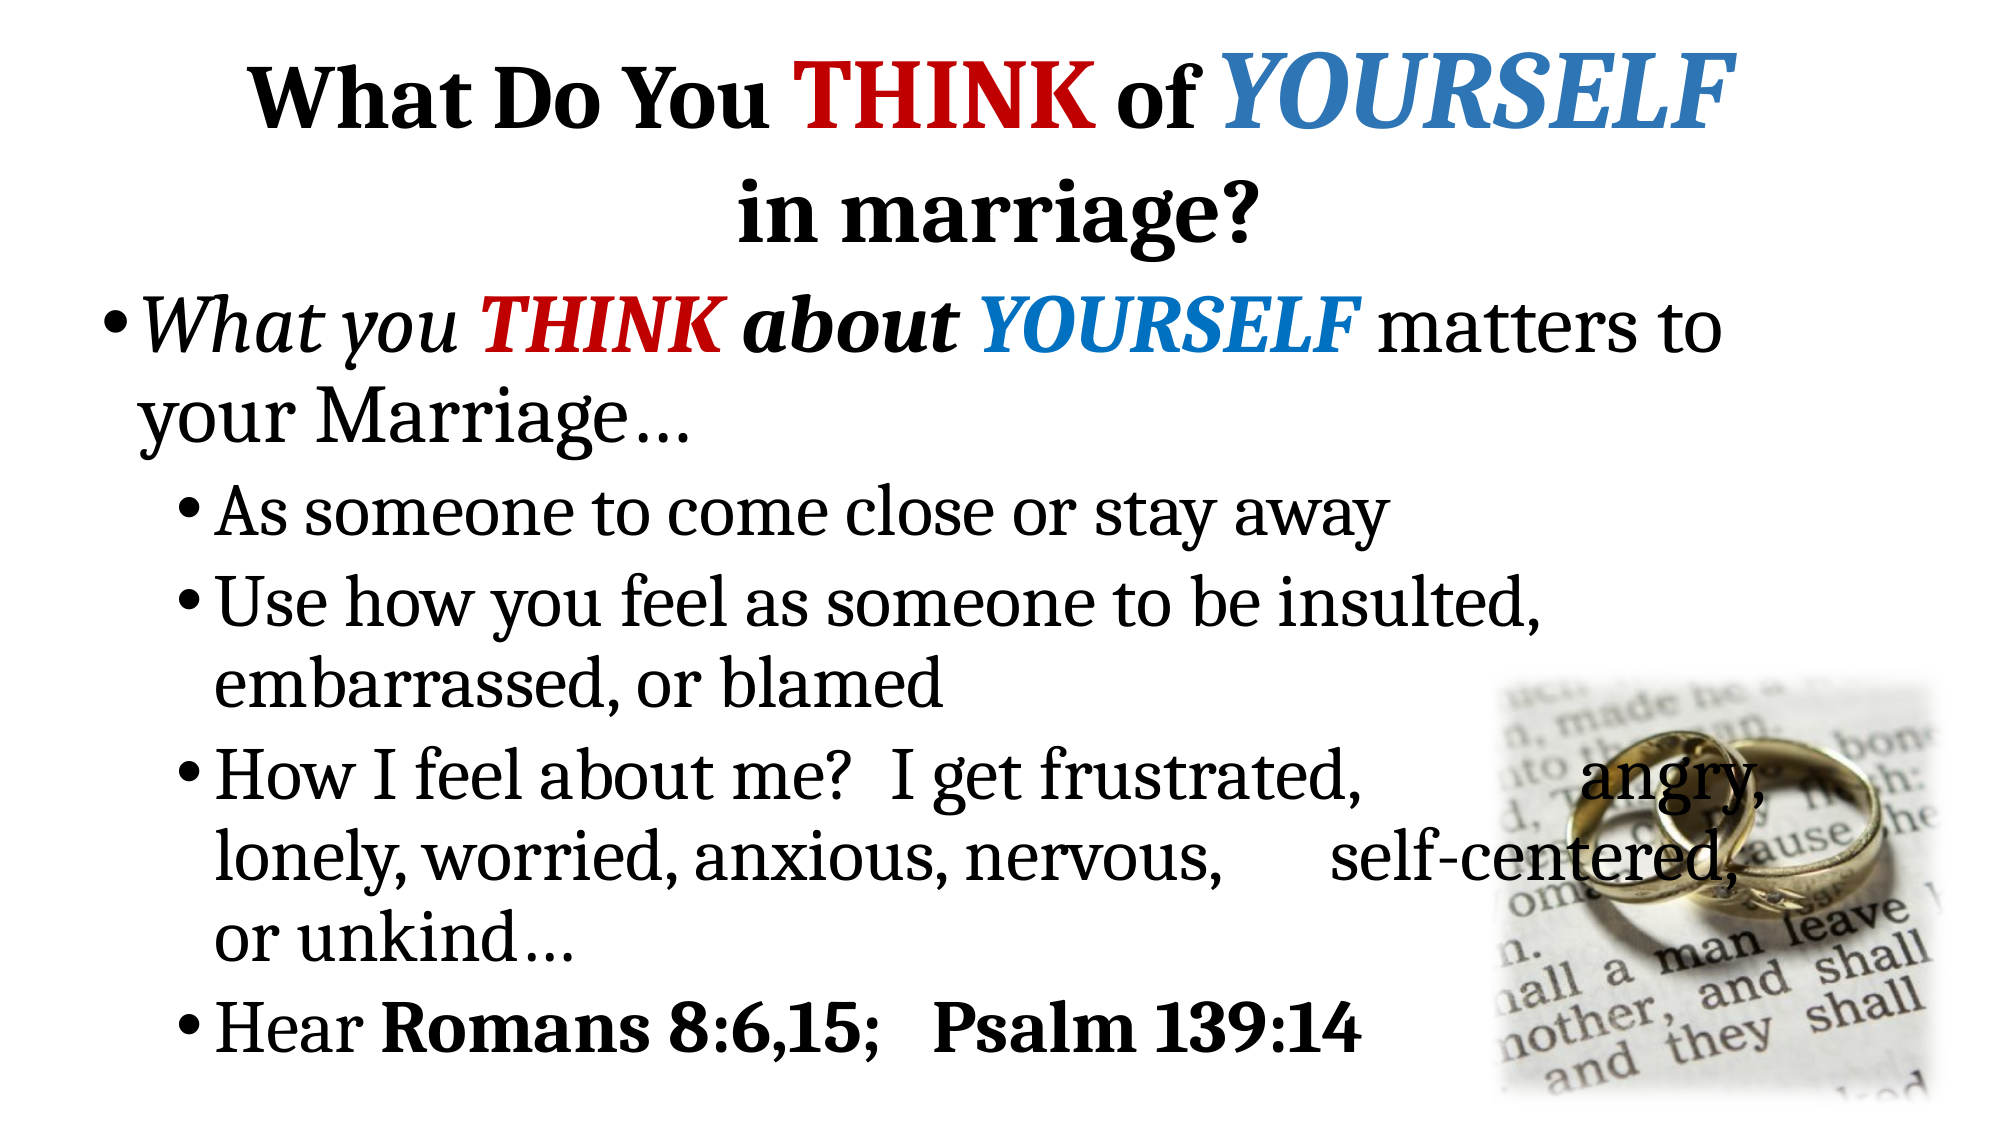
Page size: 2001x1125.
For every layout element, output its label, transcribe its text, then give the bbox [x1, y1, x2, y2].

list What you THINK about YOURSELF matters to your Marriage… As someone to come close or stay away Use how you feel as someone to be insulted, embarrassed, or blamed How I feel about me? I get frustrated, angry, lonely, worried, anxious, nervous, self-centered, or unkind… Hear Romans 8:6,15; Psalm 139:14 [86, 273, 1812, 1107]
picture [1488, 668, 1947, 1107]
title What Do You THINK of YOURSELF in marriage? [137, 3, 1863, 274]
